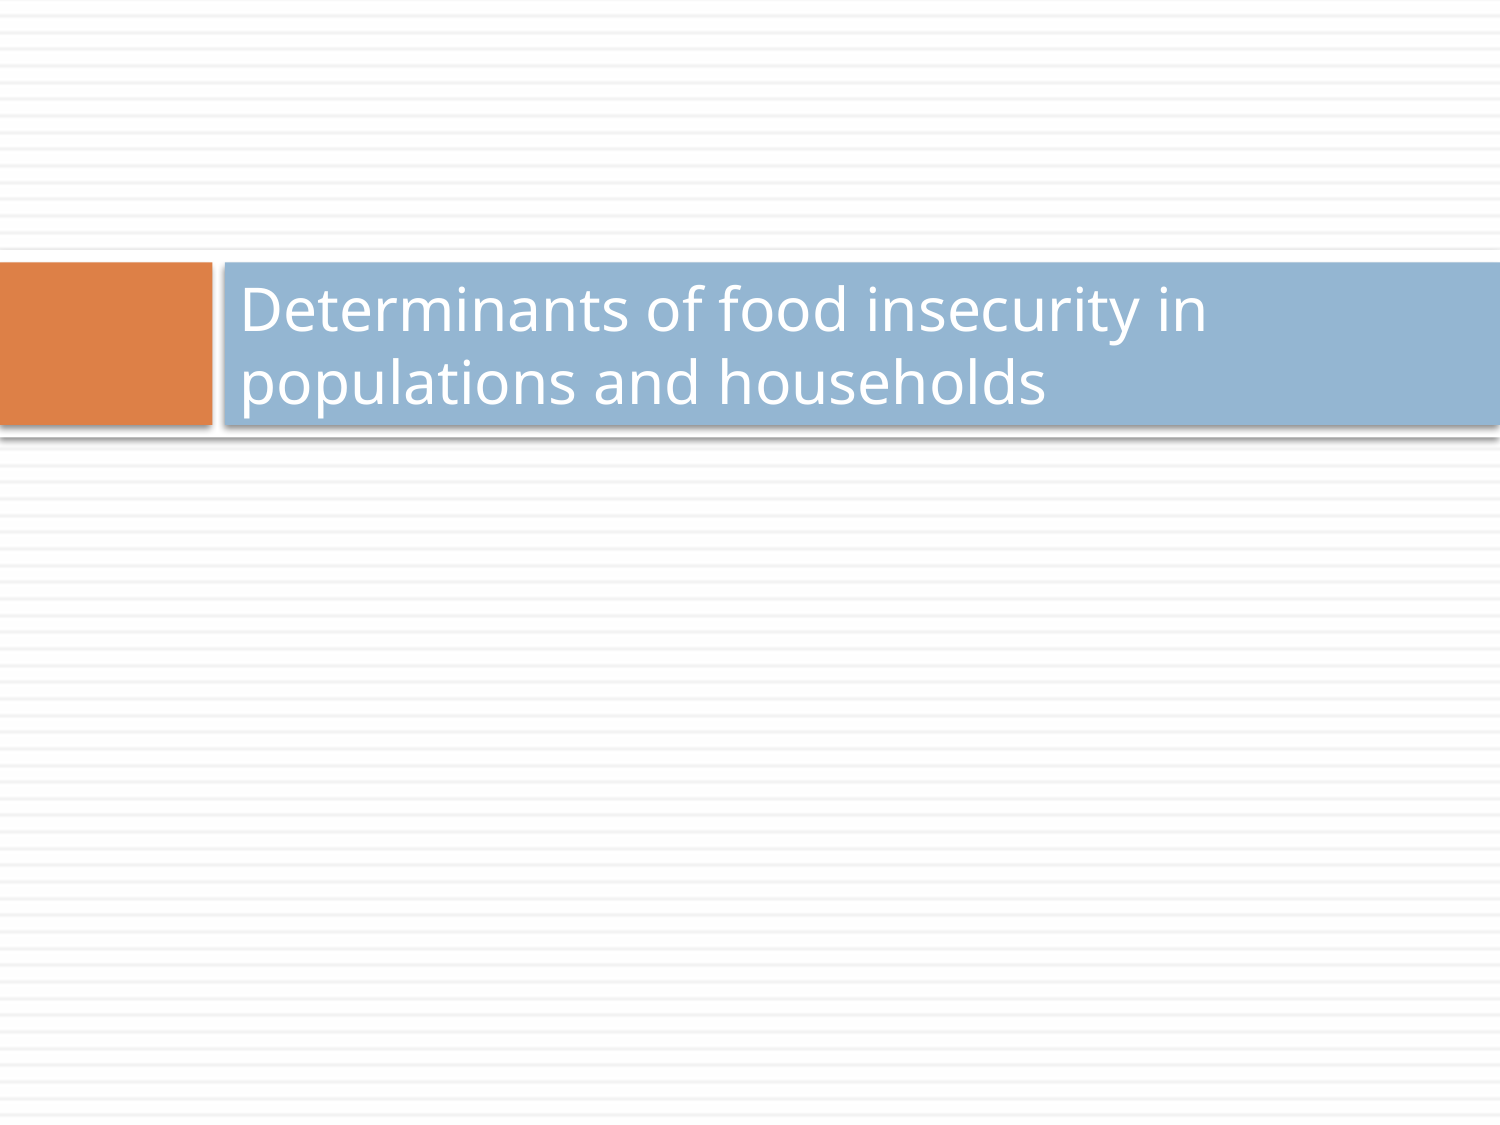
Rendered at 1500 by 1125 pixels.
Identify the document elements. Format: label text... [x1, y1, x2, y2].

title Determinants of food insecurity in populations and households [225, 262, 1475, 425]
